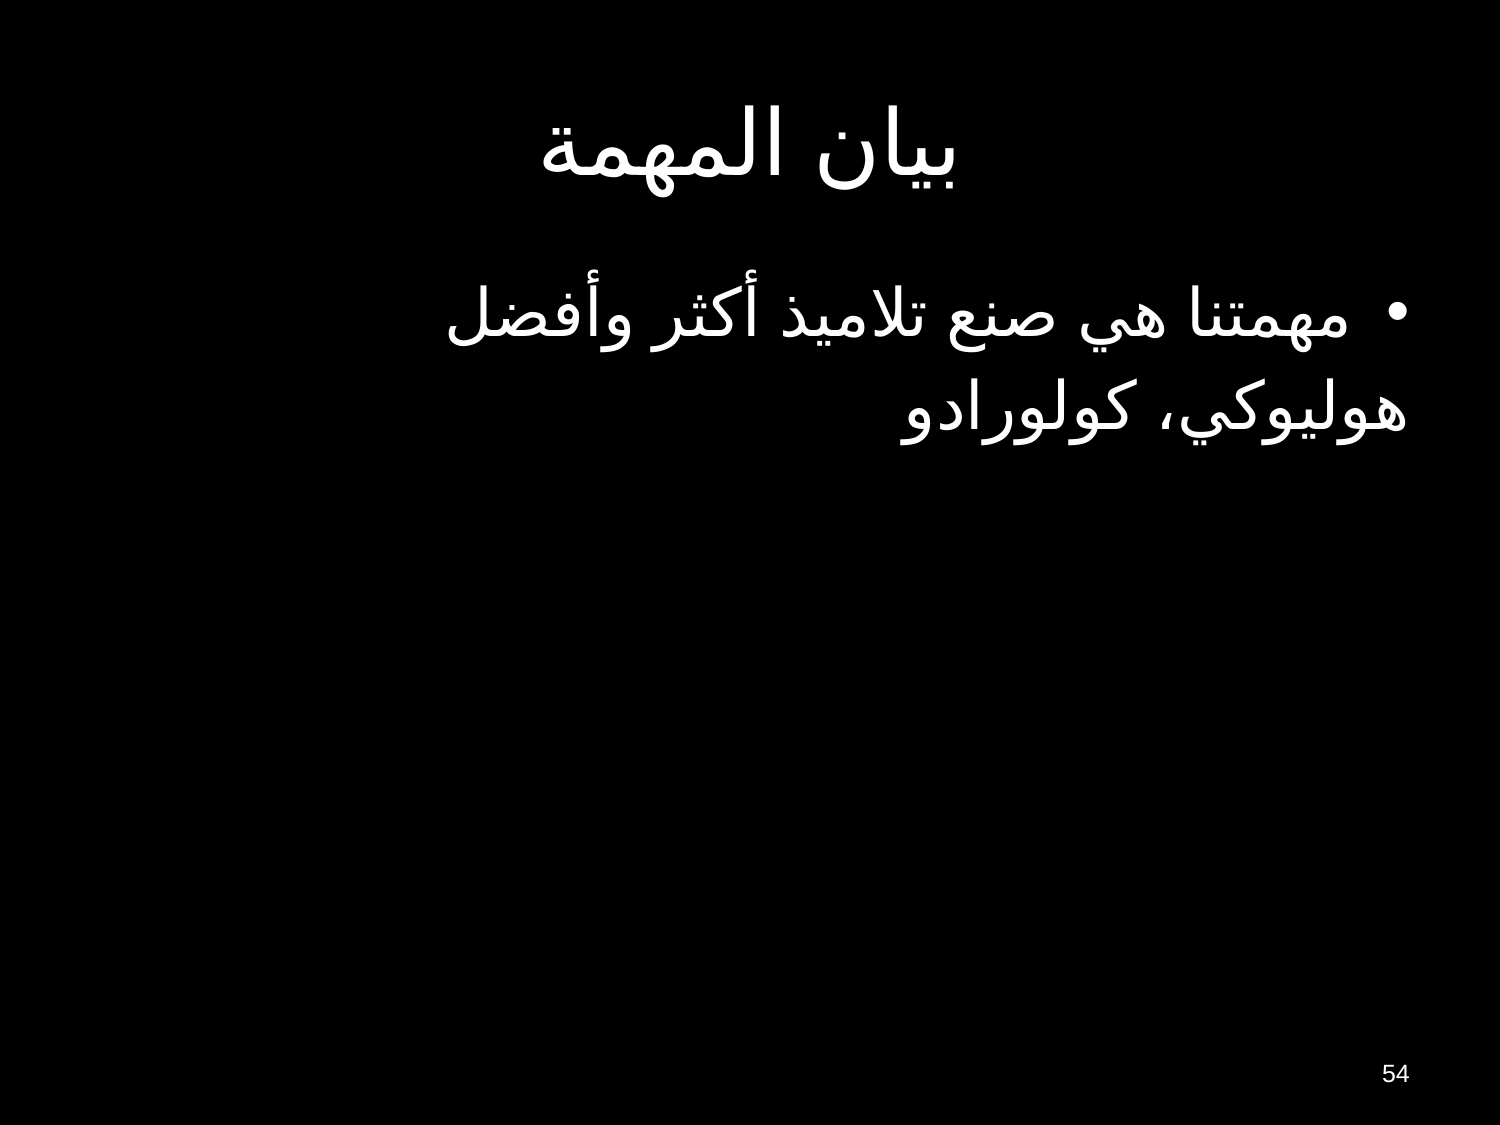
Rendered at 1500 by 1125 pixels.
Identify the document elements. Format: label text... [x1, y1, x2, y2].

list مهمتنا هي صنع تلاميذ أكثر وأفضل هوليوكي، كولورادو [75, 262, 1425, 1038]
slide_number 54 [1074, 1042, 1425, 1103]
title بيان المهمة [75, 45, 1425, 233]
